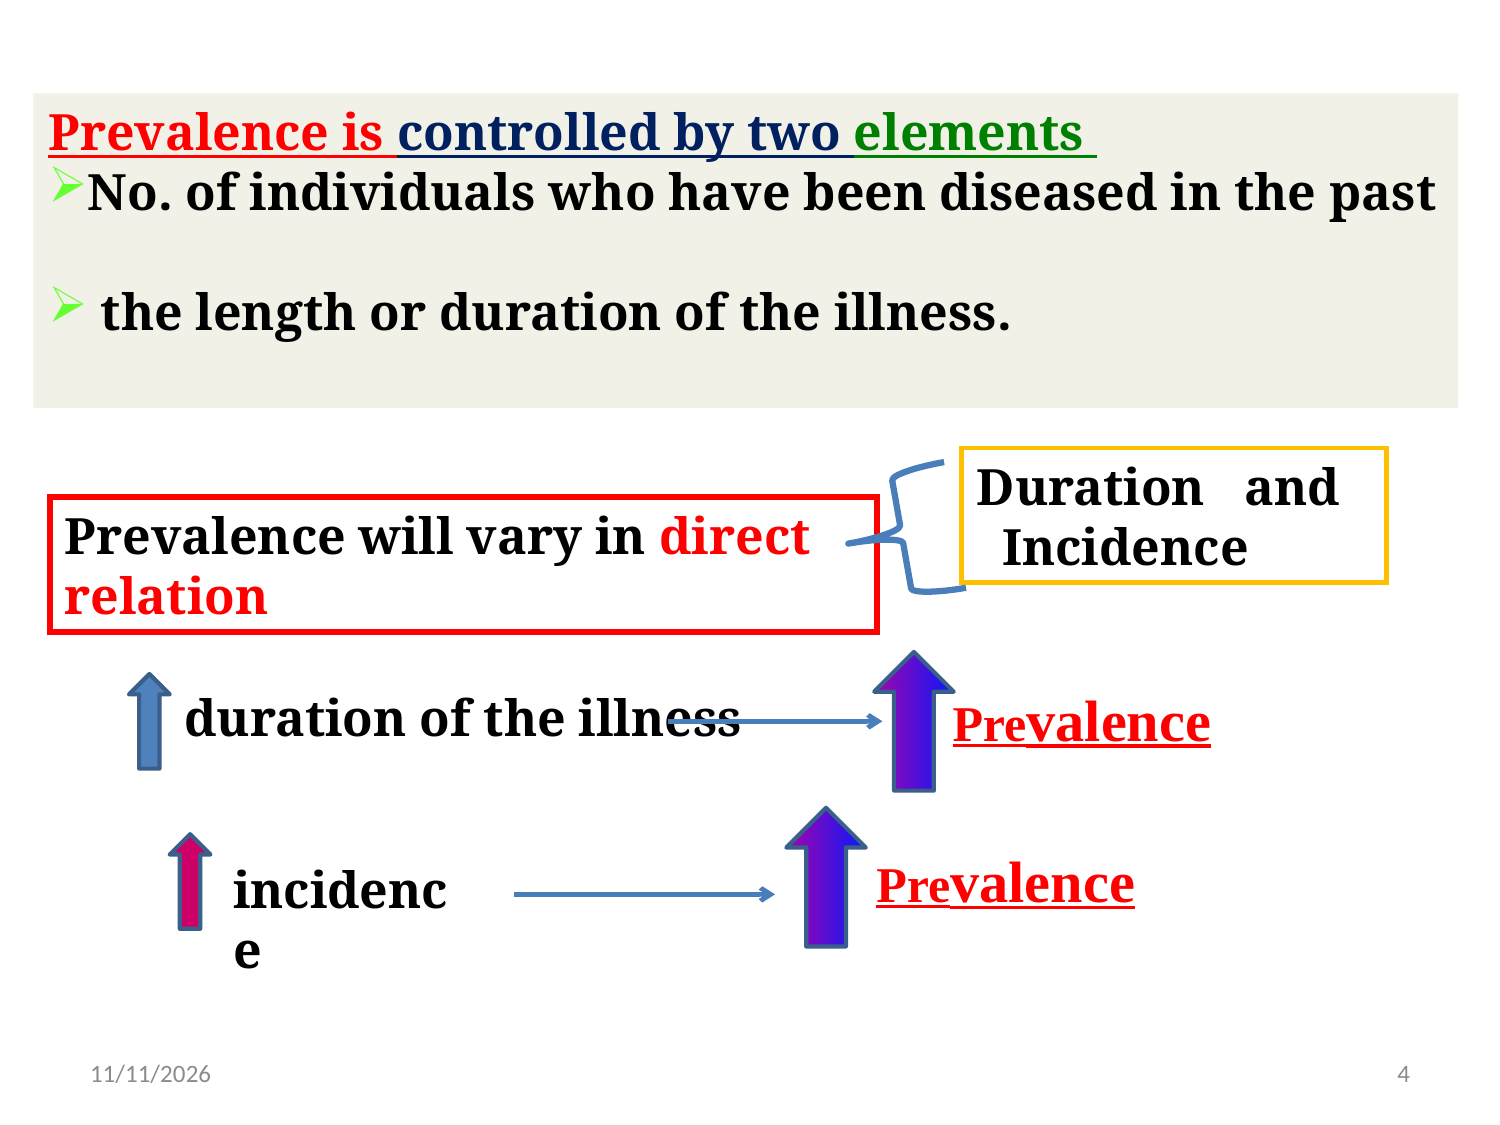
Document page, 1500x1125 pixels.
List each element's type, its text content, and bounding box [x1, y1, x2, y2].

text_box Prevalence [861, 836, 1175, 922]
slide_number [75, 1042, 425, 1103]
text_box [872, 649, 956, 793]
text_box [167, 832, 213, 931]
text_box Duration and Incidence [961, 447, 1387, 583]
text_box duration of the illness [169, 678, 770, 754]
text_box Prevalence [937, 675, 1251, 761]
text_box [127, 671, 172, 771]
text_box Prevalence is controlled by two elements No. of individuals who have been diseased in the past the length or duration of the illness. [33, 93, 1459, 409]
text_box [847, 461, 967, 593]
text_box Prevalence will vary in direct relation [50, 497, 878, 632]
text_box incidence [218, 851, 470, 987]
text_box [784, 805, 868, 949]
slide_number 4 [1074, 1042, 1425, 1103]
